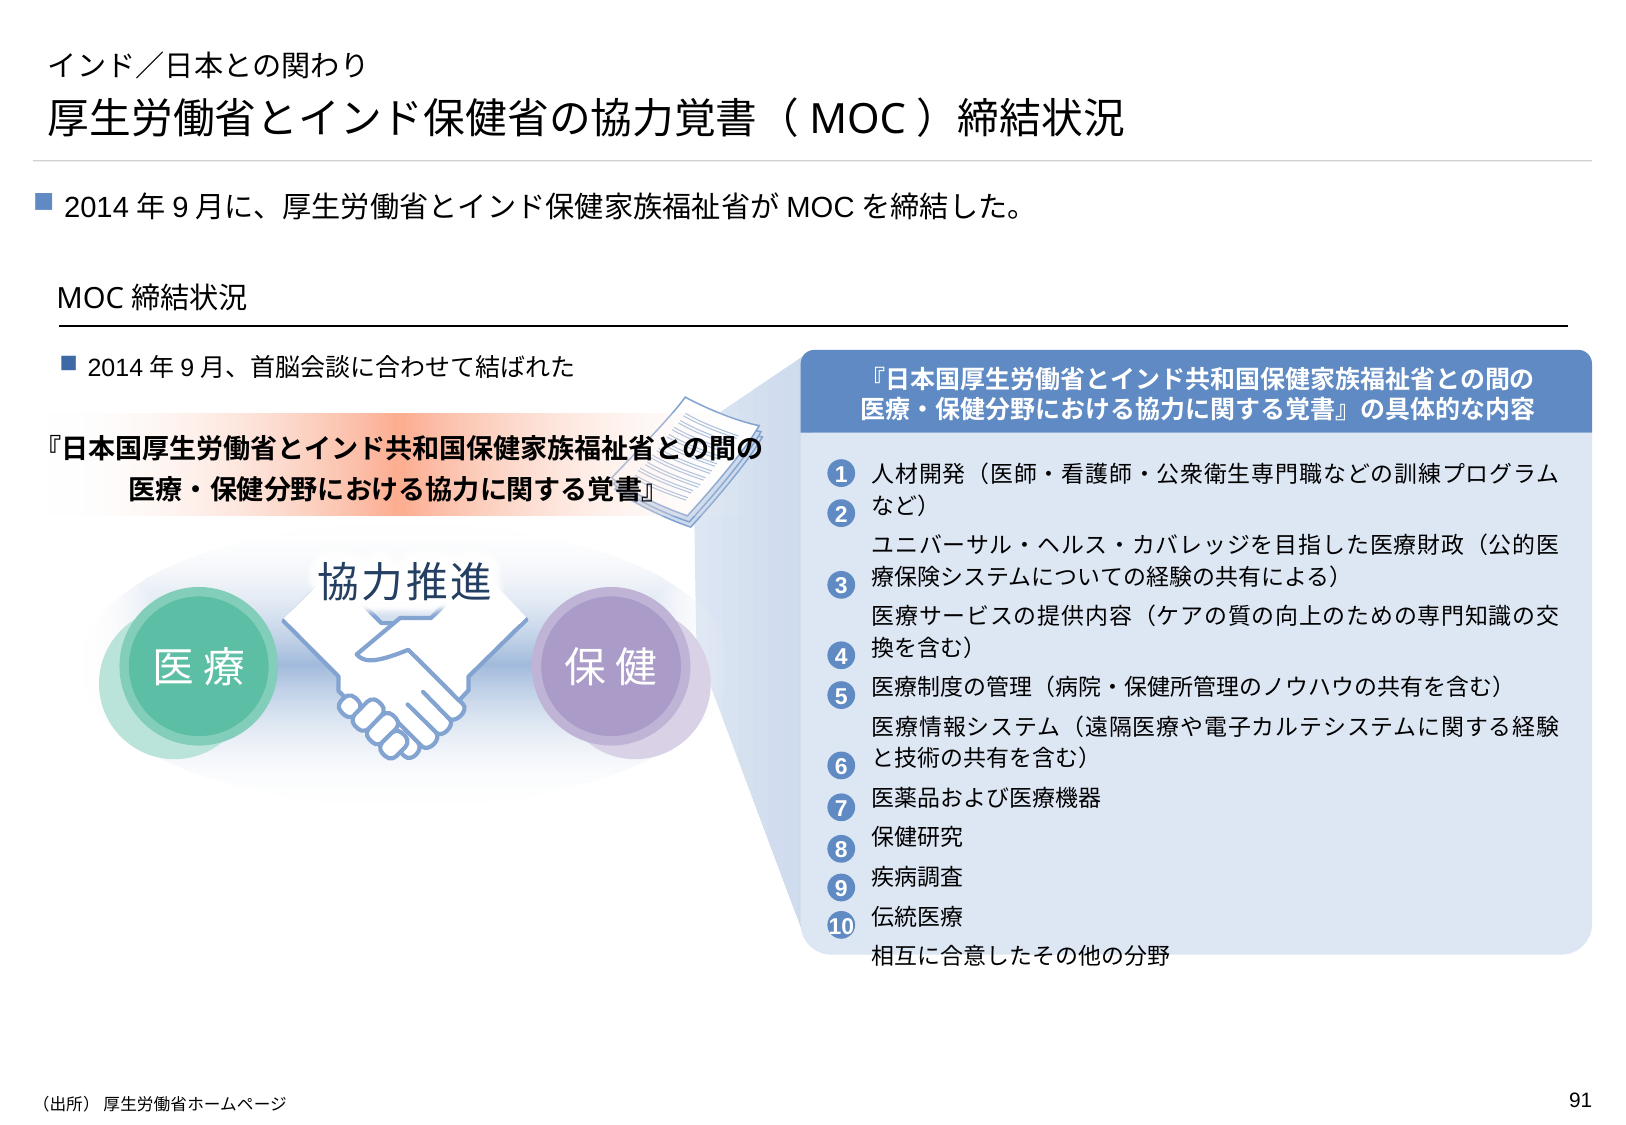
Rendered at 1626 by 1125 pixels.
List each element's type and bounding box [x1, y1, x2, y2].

title [32, 30, 1593, 90]
list [32, 90, 1593, 149]
text_box [56, 278, 1569, 327]
text_box [44, 349, 1595, 957]
text_box [44, 344, 648, 389]
text_box [32, 184, 1593, 223]
text_box [32, 1094, 1451, 1118]
